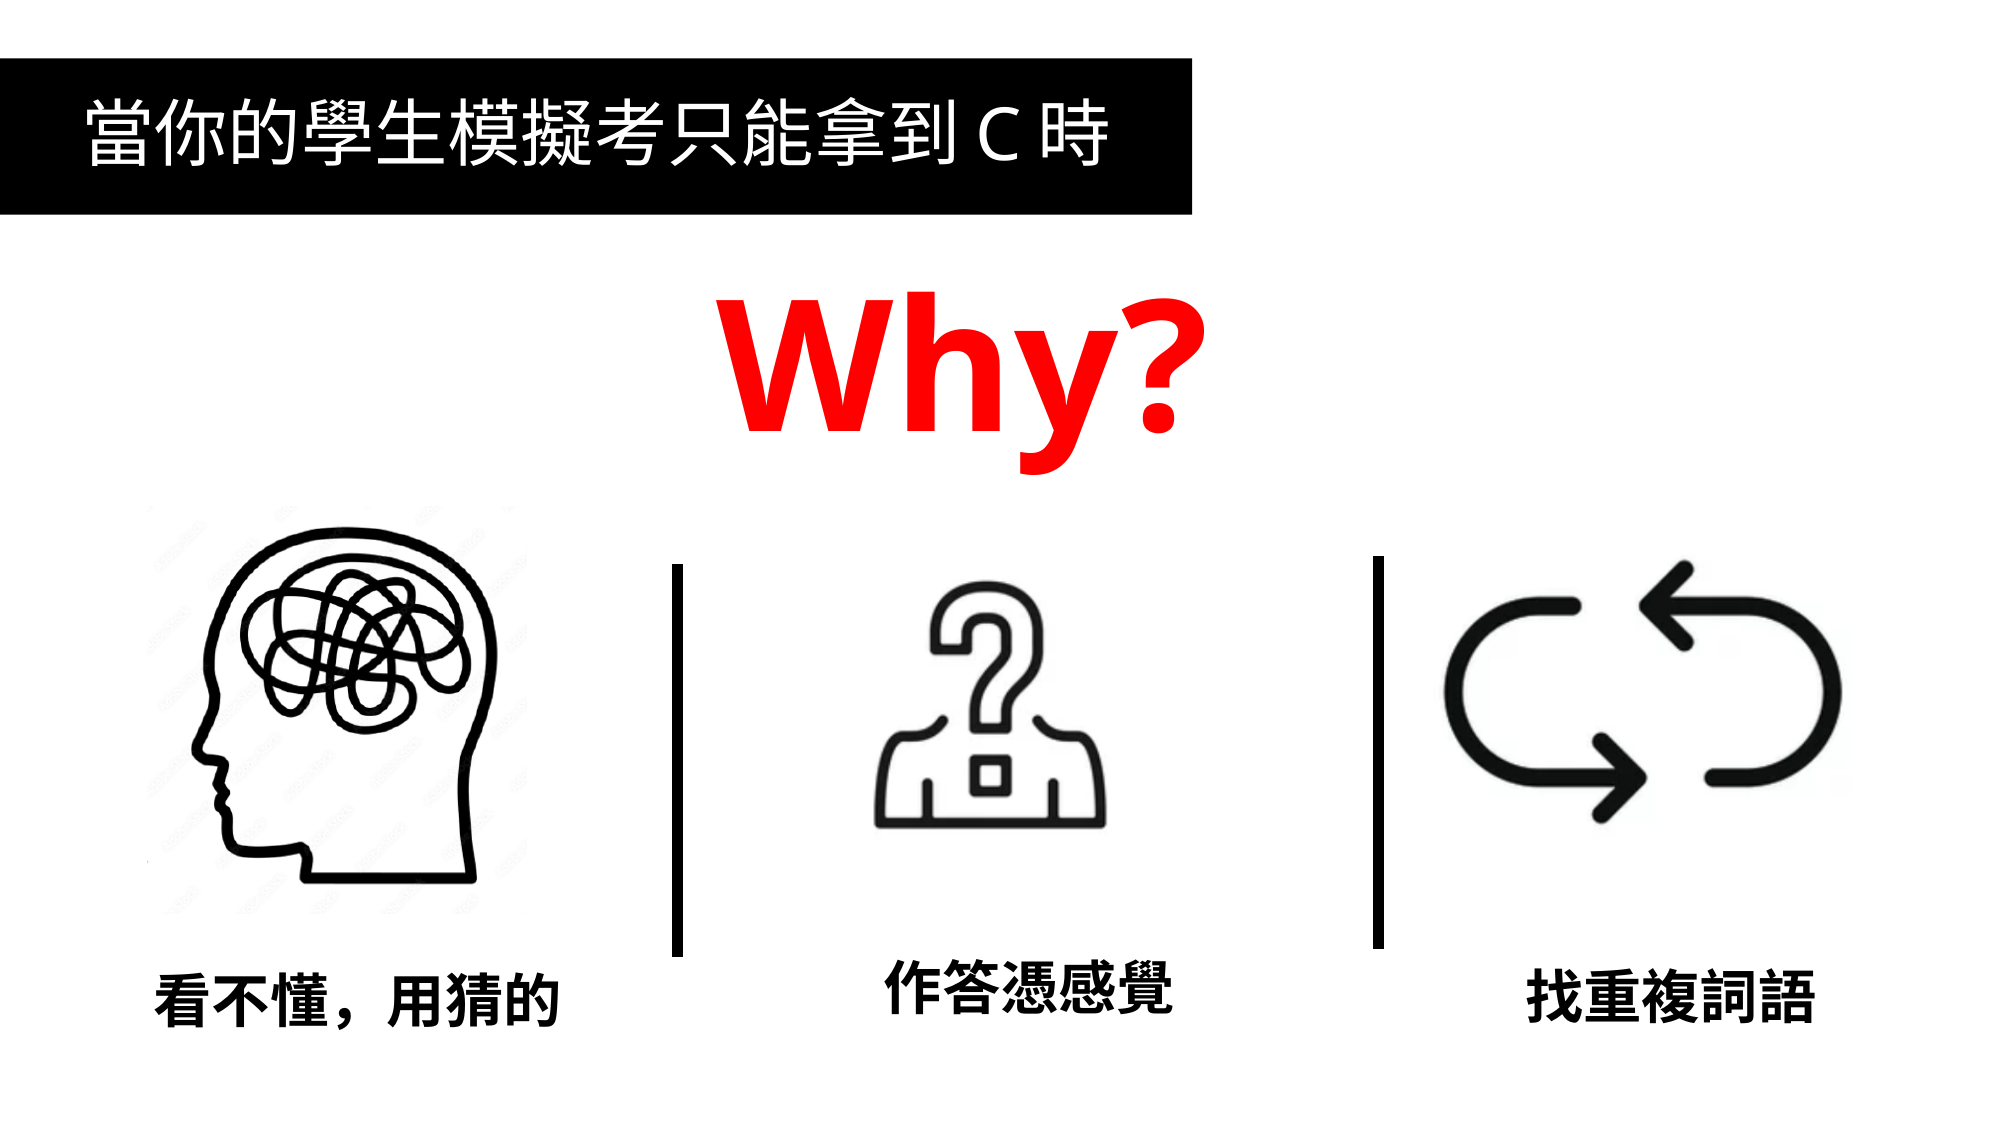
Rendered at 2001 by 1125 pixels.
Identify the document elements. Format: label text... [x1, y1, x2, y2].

text_box Why? [100, 263, 1826, 481]
picture [1403, 550, 1873, 880]
picture [776, 555, 1169, 856]
text_box 找重複詞語 [1510, 952, 1872, 1038]
text_box 作答憑感覺 [869, 943, 1216, 1029]
picture [147, 506, 527, 914]
title 當你的學生模擬考只能拿到C時 [0, 58, 1193, 215]
text_box 看不懂，用猜的 [139, 956, 616, 1042]
